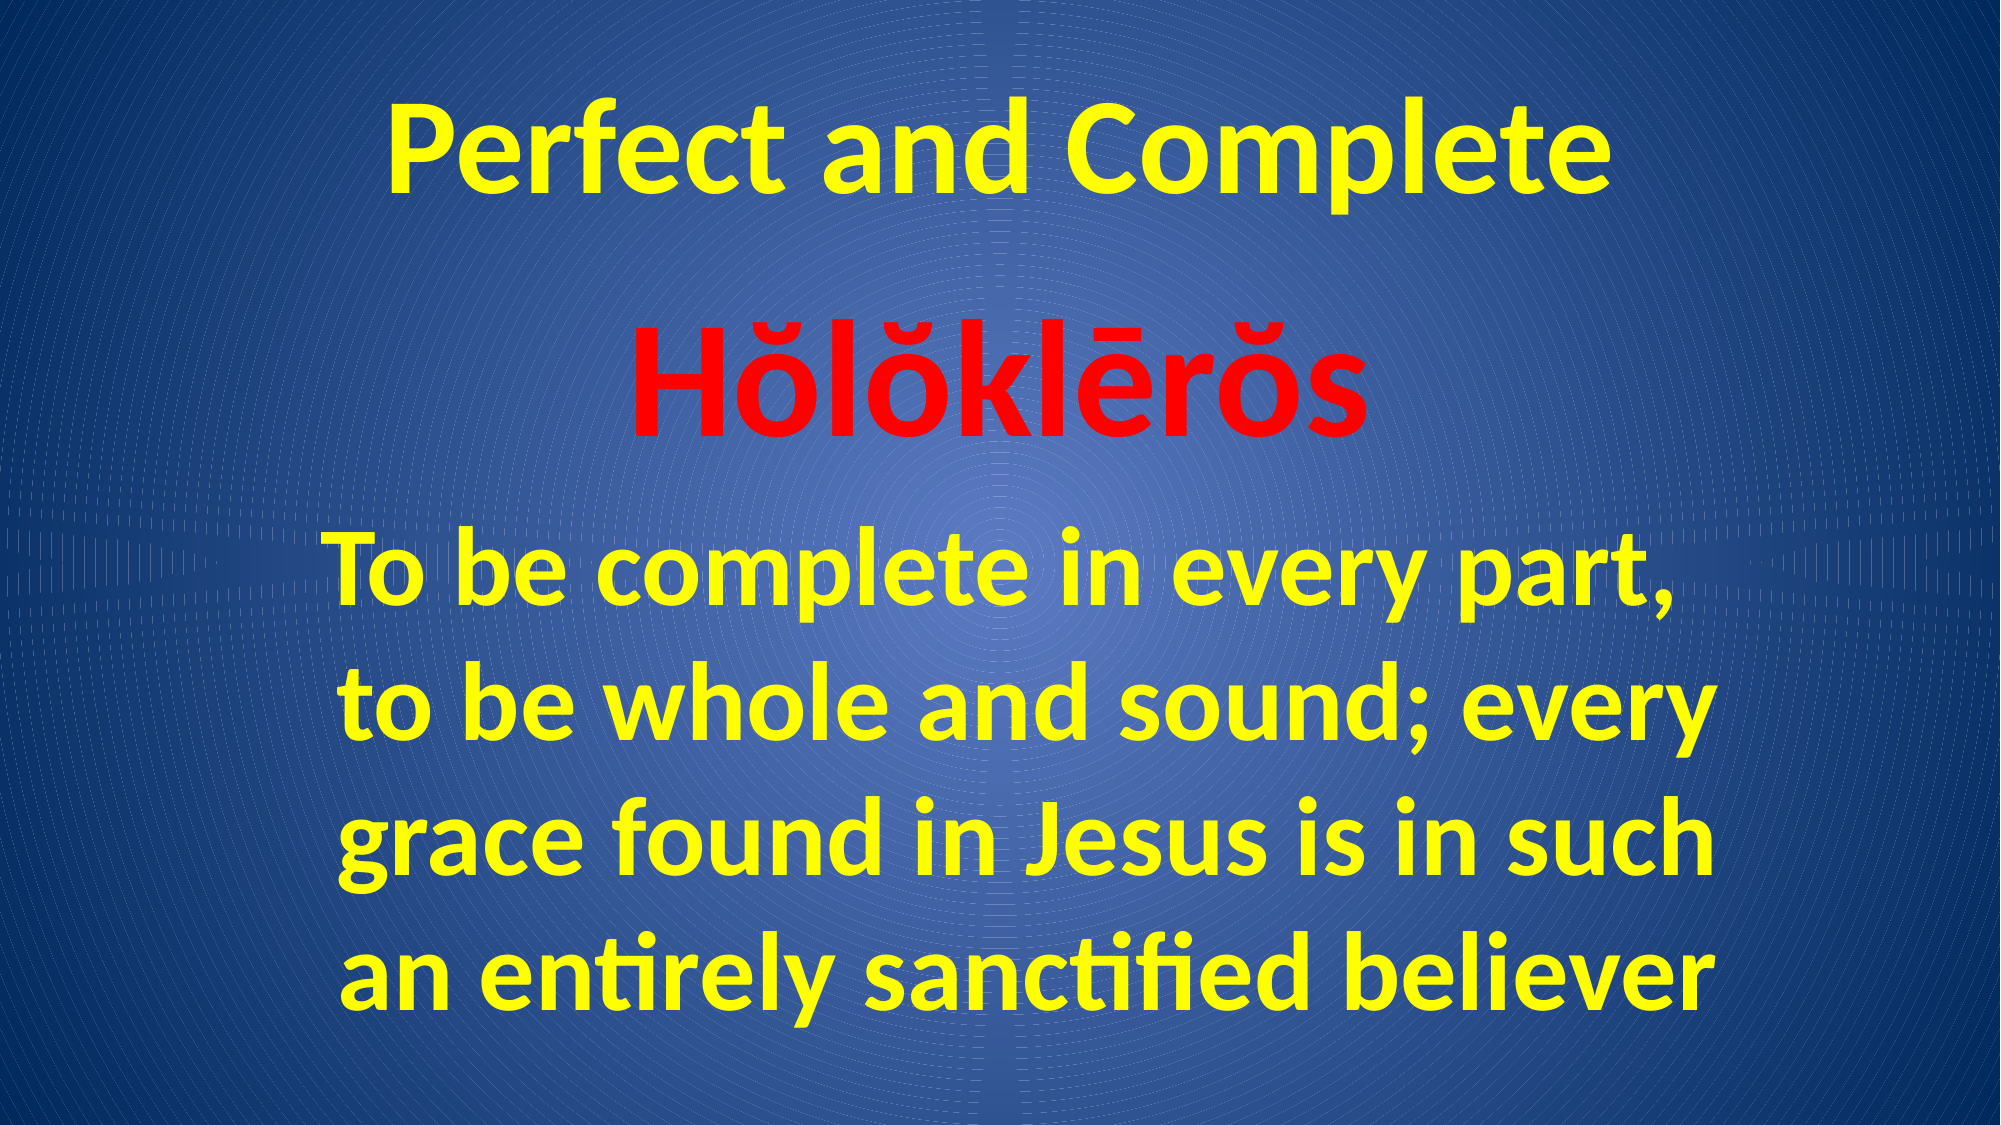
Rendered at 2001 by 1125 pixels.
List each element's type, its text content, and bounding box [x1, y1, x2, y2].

list Hŏlŏklērŏs To be complete in every part, to be whole and sound; every grace found in Jesus is in such an entirely sanctified believer [249, 262, 1750, 1125]
title Perfect and Complete [99, 45, 1900, 233]
